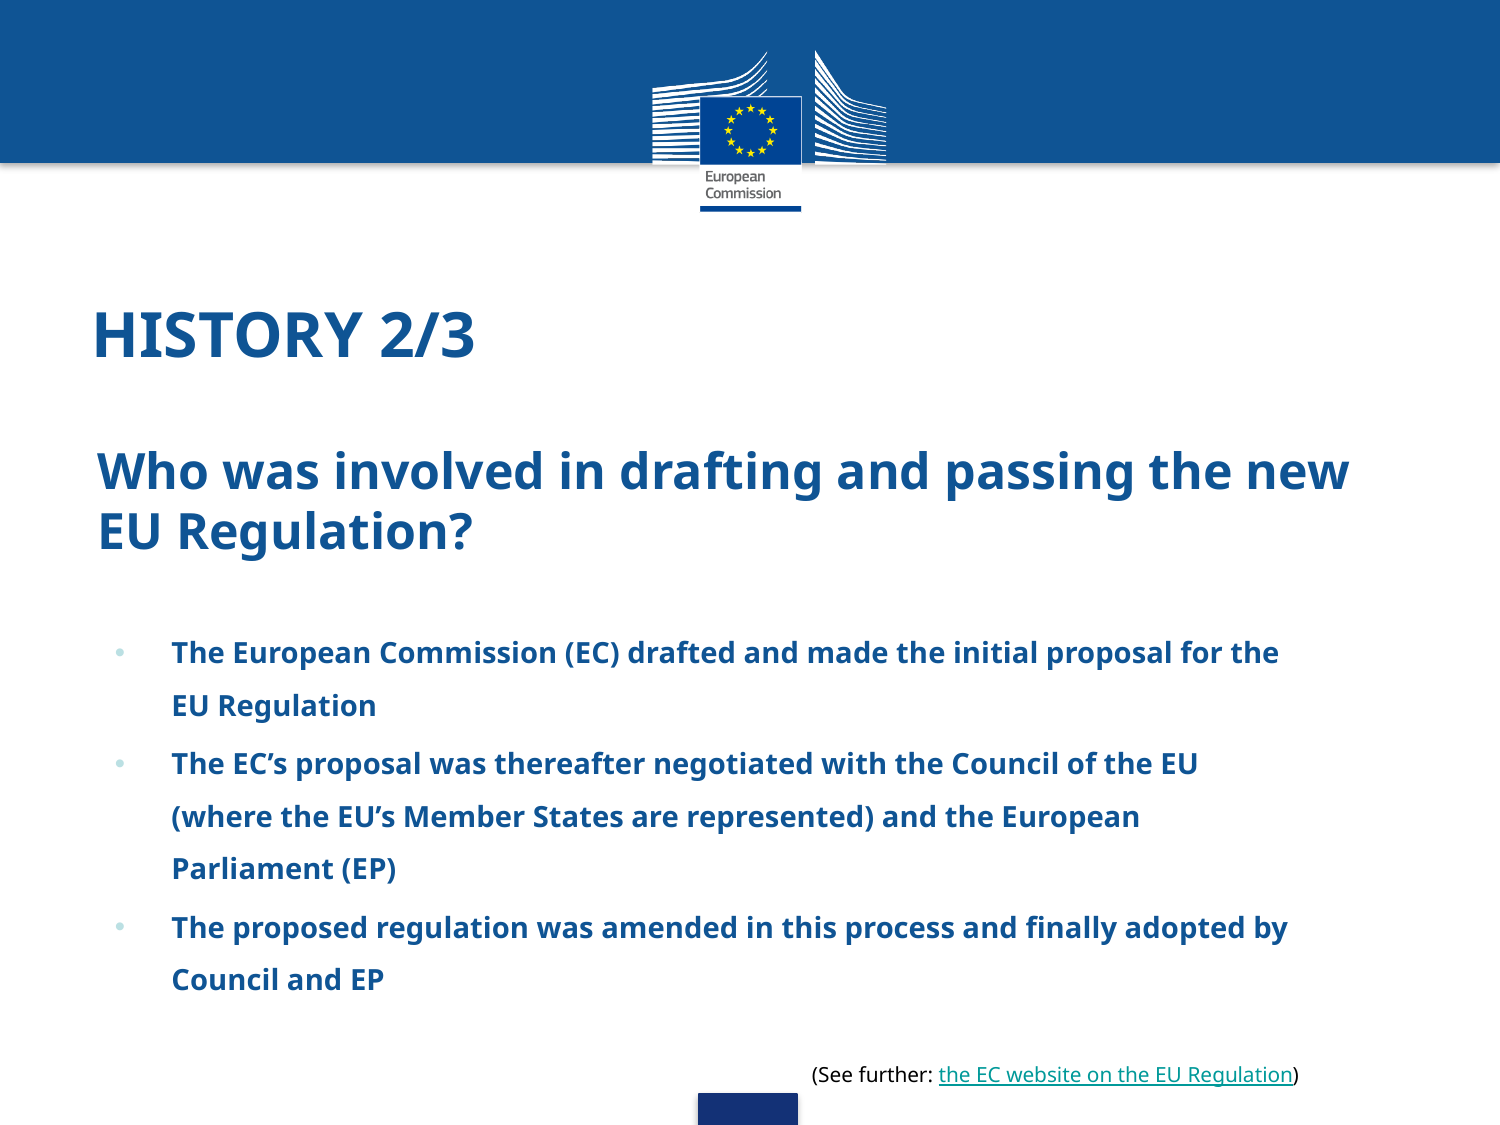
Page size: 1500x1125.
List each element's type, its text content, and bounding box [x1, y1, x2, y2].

title HISTORY 2/3 [76, 255, 1428, 410]
list Who was involved in drafting and passing the new EU Regulation? [82, 432, 1433, 1029]
text_box The European Commission (EC) drafted and made the initial proposal for the EU Regulation The EC’s proposal was thereafter negotiated with the Council of the EU (where the EU’s Member States are represented) and the European Parliament (EP) The proposed regulation was amended in this process and finally adopted by Council and EP (See further: the EC website on the EU Regulation) [100, 609, 1314, 959]
